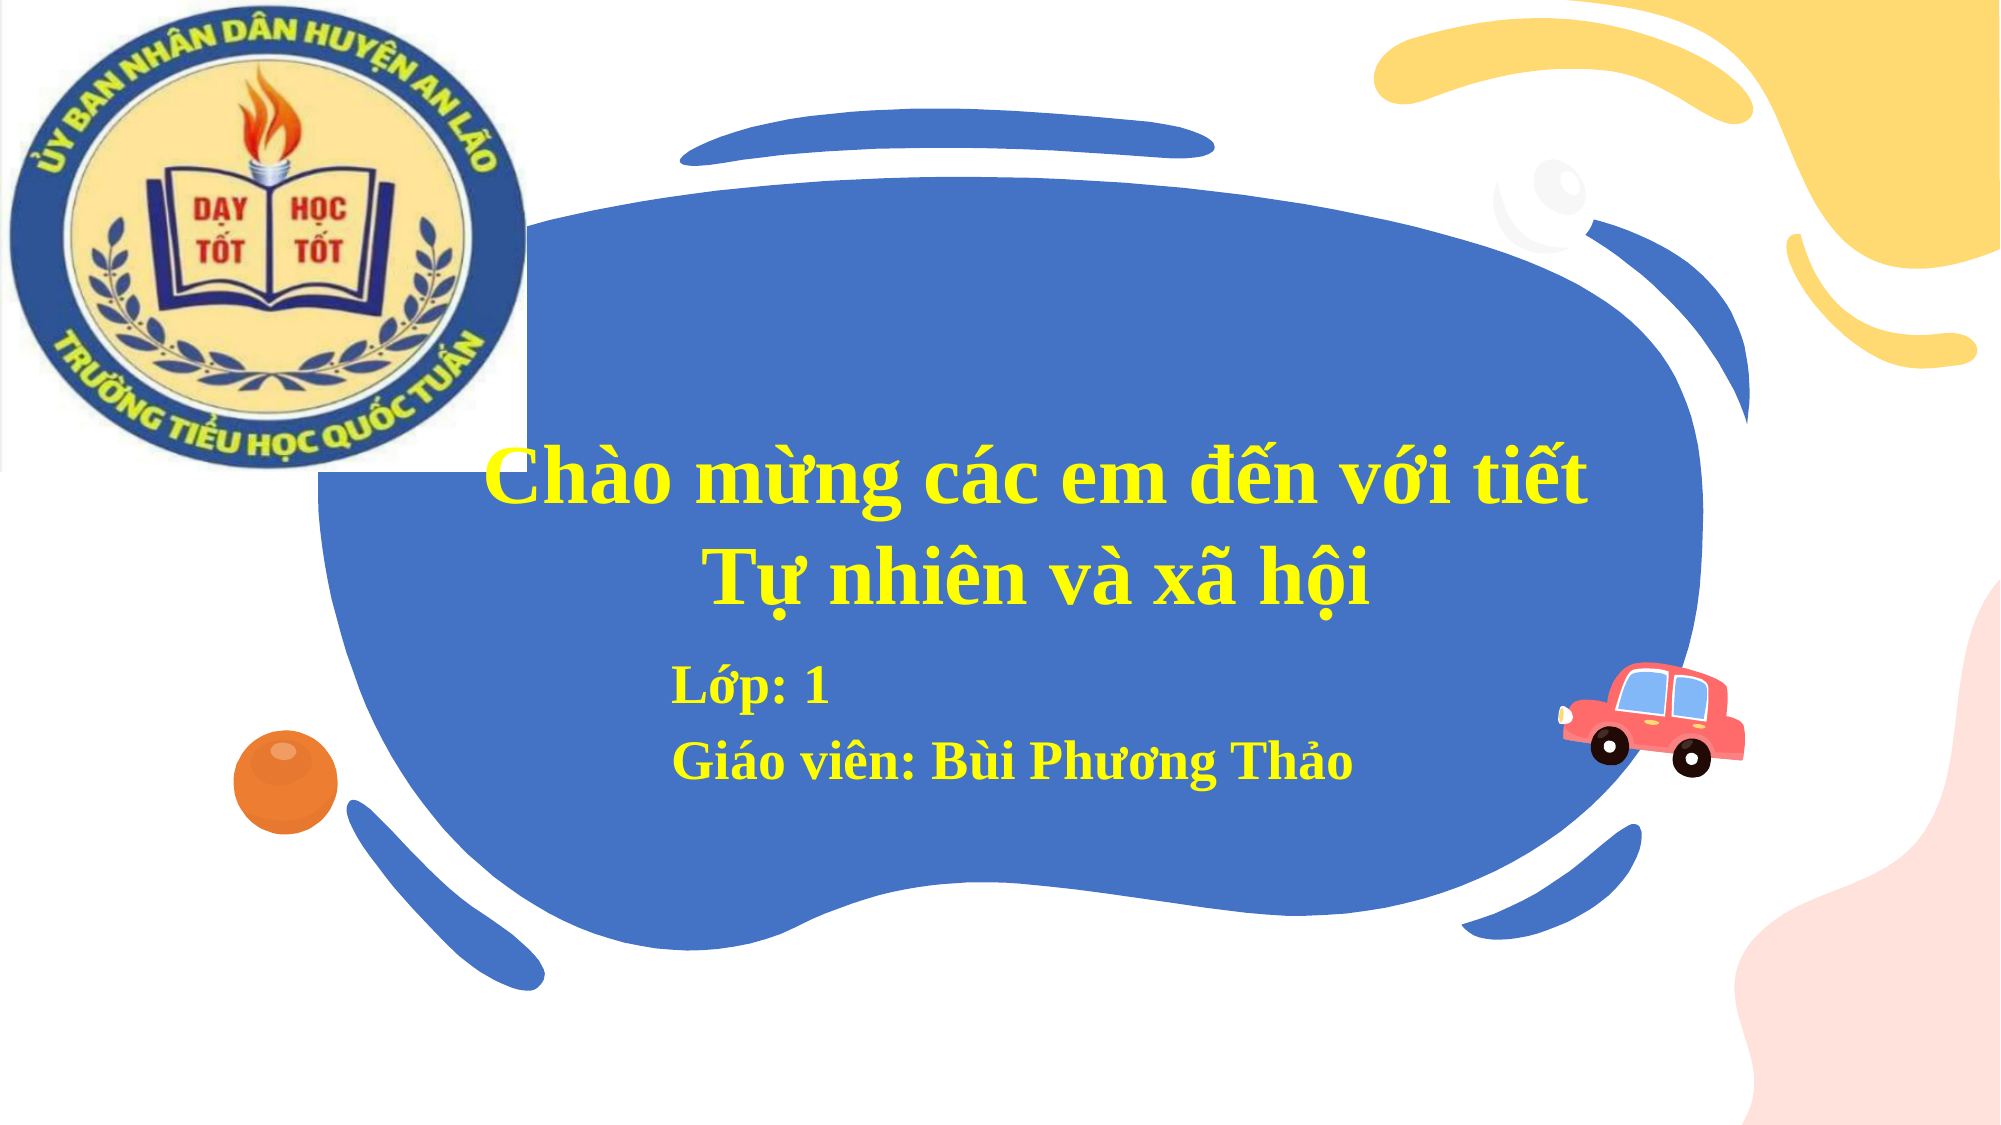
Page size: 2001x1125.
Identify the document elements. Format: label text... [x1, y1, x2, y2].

text_box Chào mừng các em đến với tiết Tự nhiên và xã hội [471, 414, 1602, 627]
picture [0, 0, 527, 473]
text_box Lớp: 1 Giáo viên: Bùi Phương Thảo [663, 651, 1409, 717]
